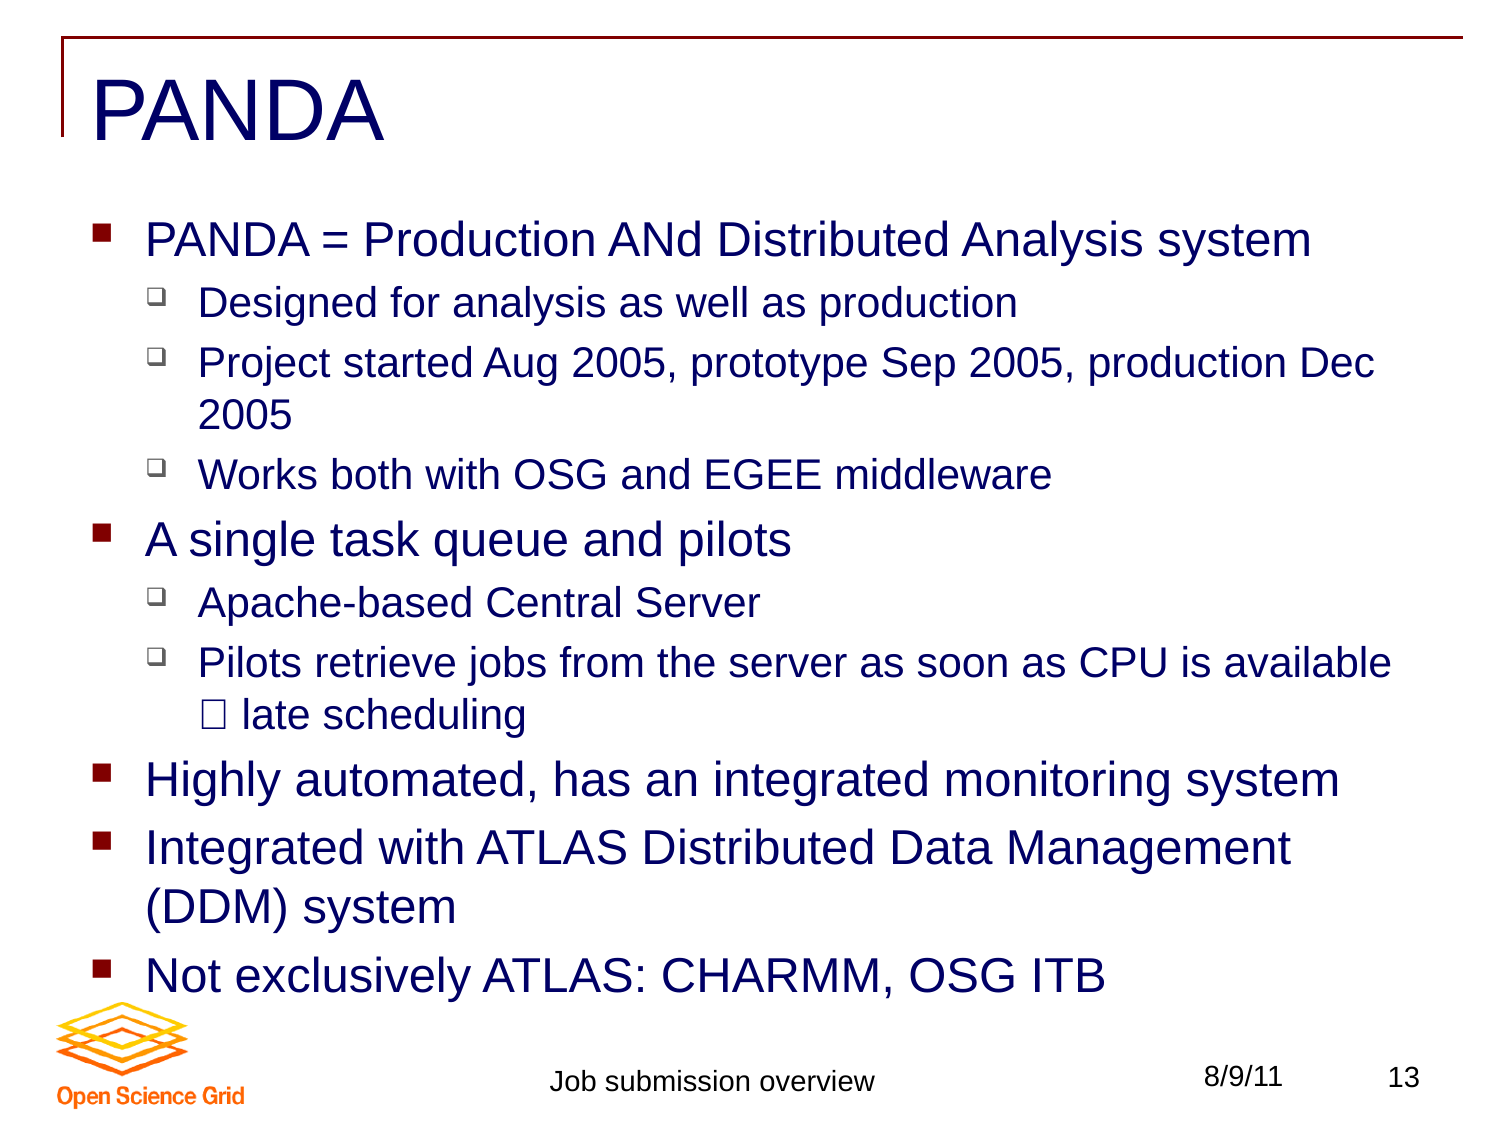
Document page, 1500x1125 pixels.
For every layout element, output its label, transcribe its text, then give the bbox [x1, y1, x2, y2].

list PANDA = Production ANd Distributed Analysis system Designed for analysis as well as production Project started Aug 2005, prototype Sep 2005, production Dec 2005 Works both with OSG and EGEE middleware A single task queue and pilots Apache-based Central Server Pilots retrieve jobs from the server as soon as CPU is available  late scheduling Highly automated, has an integrated monitoring system Integrated with ATLAS Distributed Data Management (DDM) system Not exclusively ATLAS: CHARMM, OSG ITB [74, 199, 1426, 1011]
title PANDA [74, 45, 1426, 188]
picture [37, 980, 263, 1125]
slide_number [1174, 1049, 1313, 1101]
slide_number 13 [1324, 1049, 1436, 1101]
footer Job submission overview [262, 1049, 1163, 1105]
